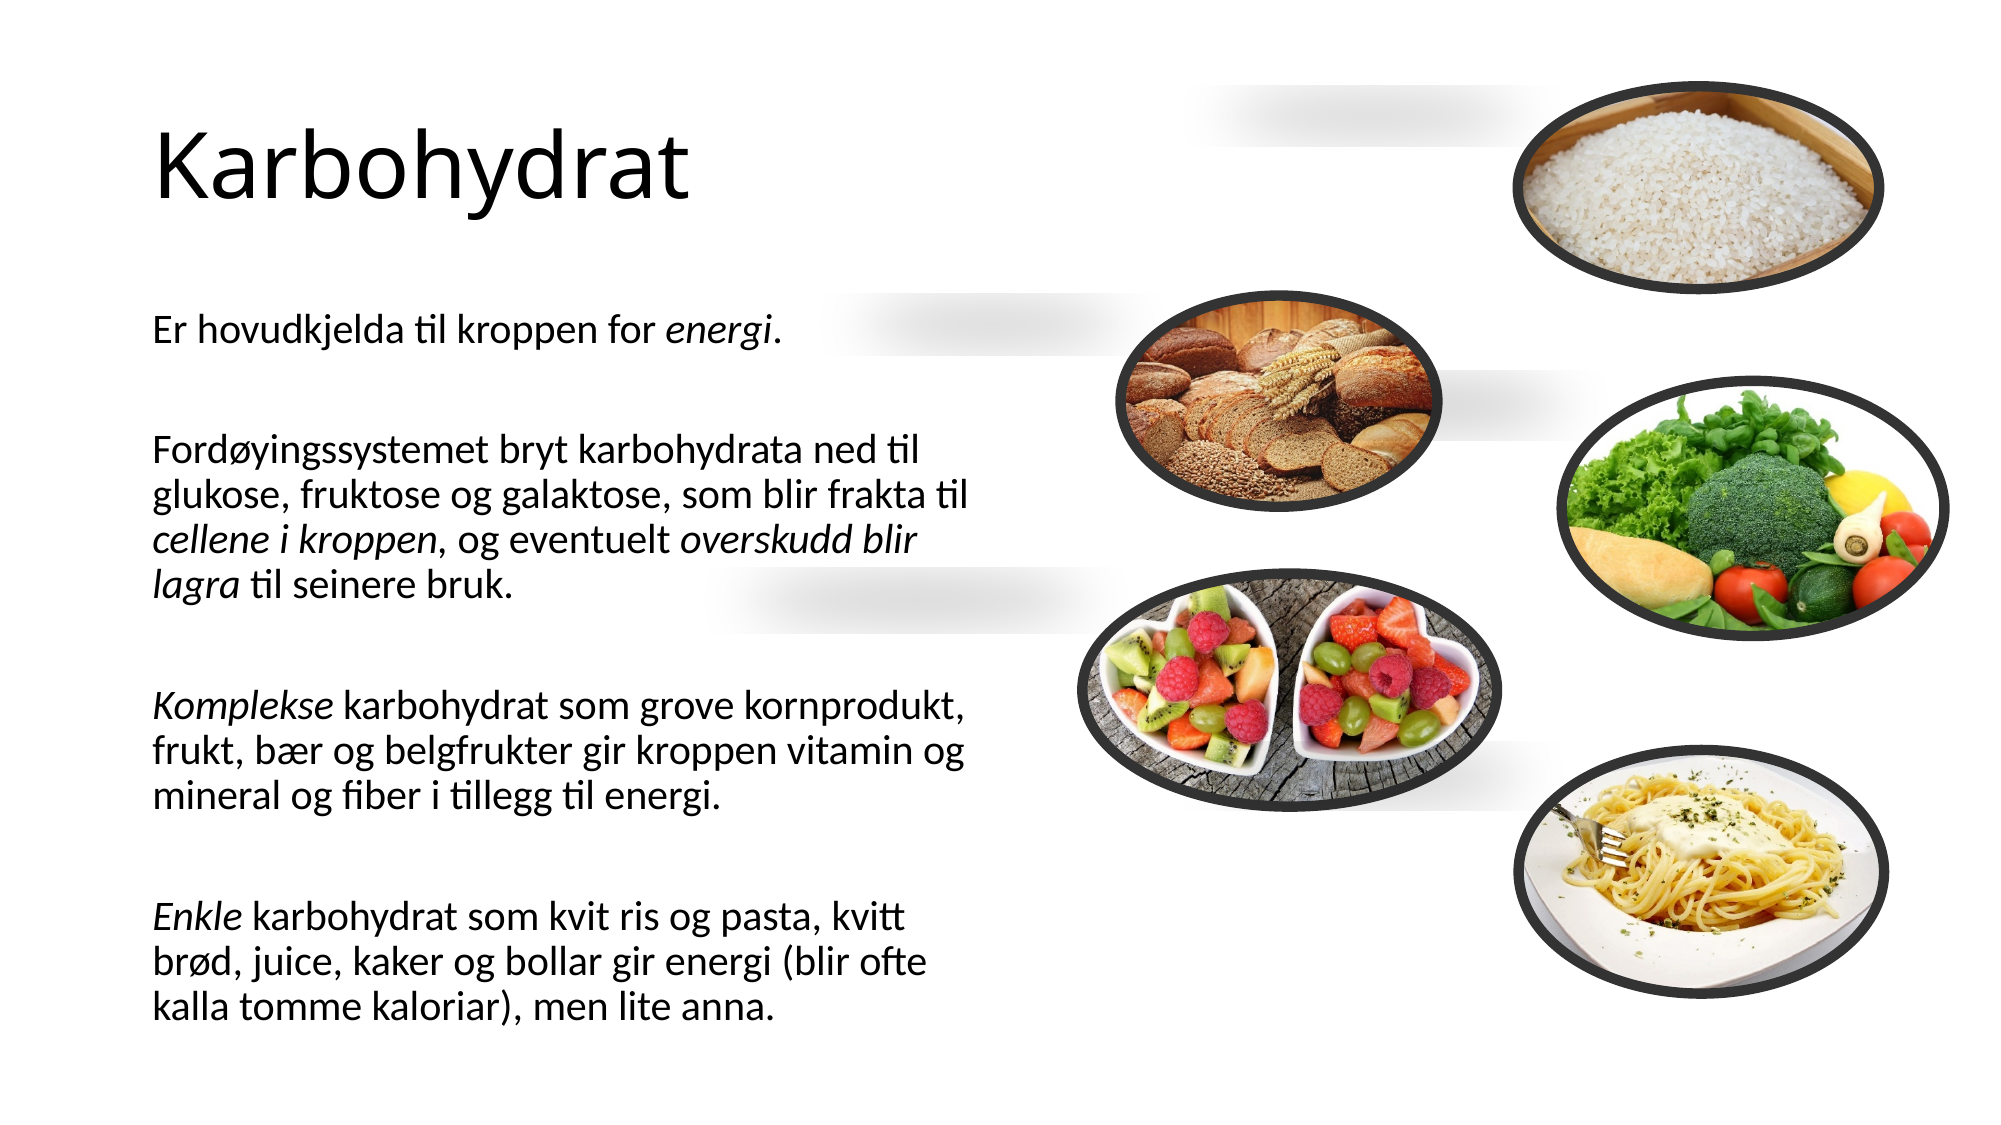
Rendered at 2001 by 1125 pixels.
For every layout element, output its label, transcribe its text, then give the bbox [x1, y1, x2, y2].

picture [1561, 380, 1945, 636]
picture [1120, 295, 1438, 507]
picture [1517, 86, 1880, 290]
picture [1082, 573, 1498, 807]
title Karbohydrat [137, 59, 1863, 278]
list Er hovudkjelda til kroppen for energi. Fordøyingssystemet bryt karbohydrata ned til glukose, fruktose og galaktose, som blir frakta til cellene i kroppen, og eventuelt overskudd blir lagra til seinere bruk. Komplekse karbohydrat som grove kornprodukt, frukt, bær og belgfrukter gir kroppen vitamin og mineral og fiber i tillegg til energi. Enkle karbohydrat som kvit ris og pasta, kvitt brød, juice, kaker og bollar gir energi (blir ofte kalla tomme kaloriar), men lite anna. [137, 299, 988, 1079]
picture [1518, 749, 1885, 994]
